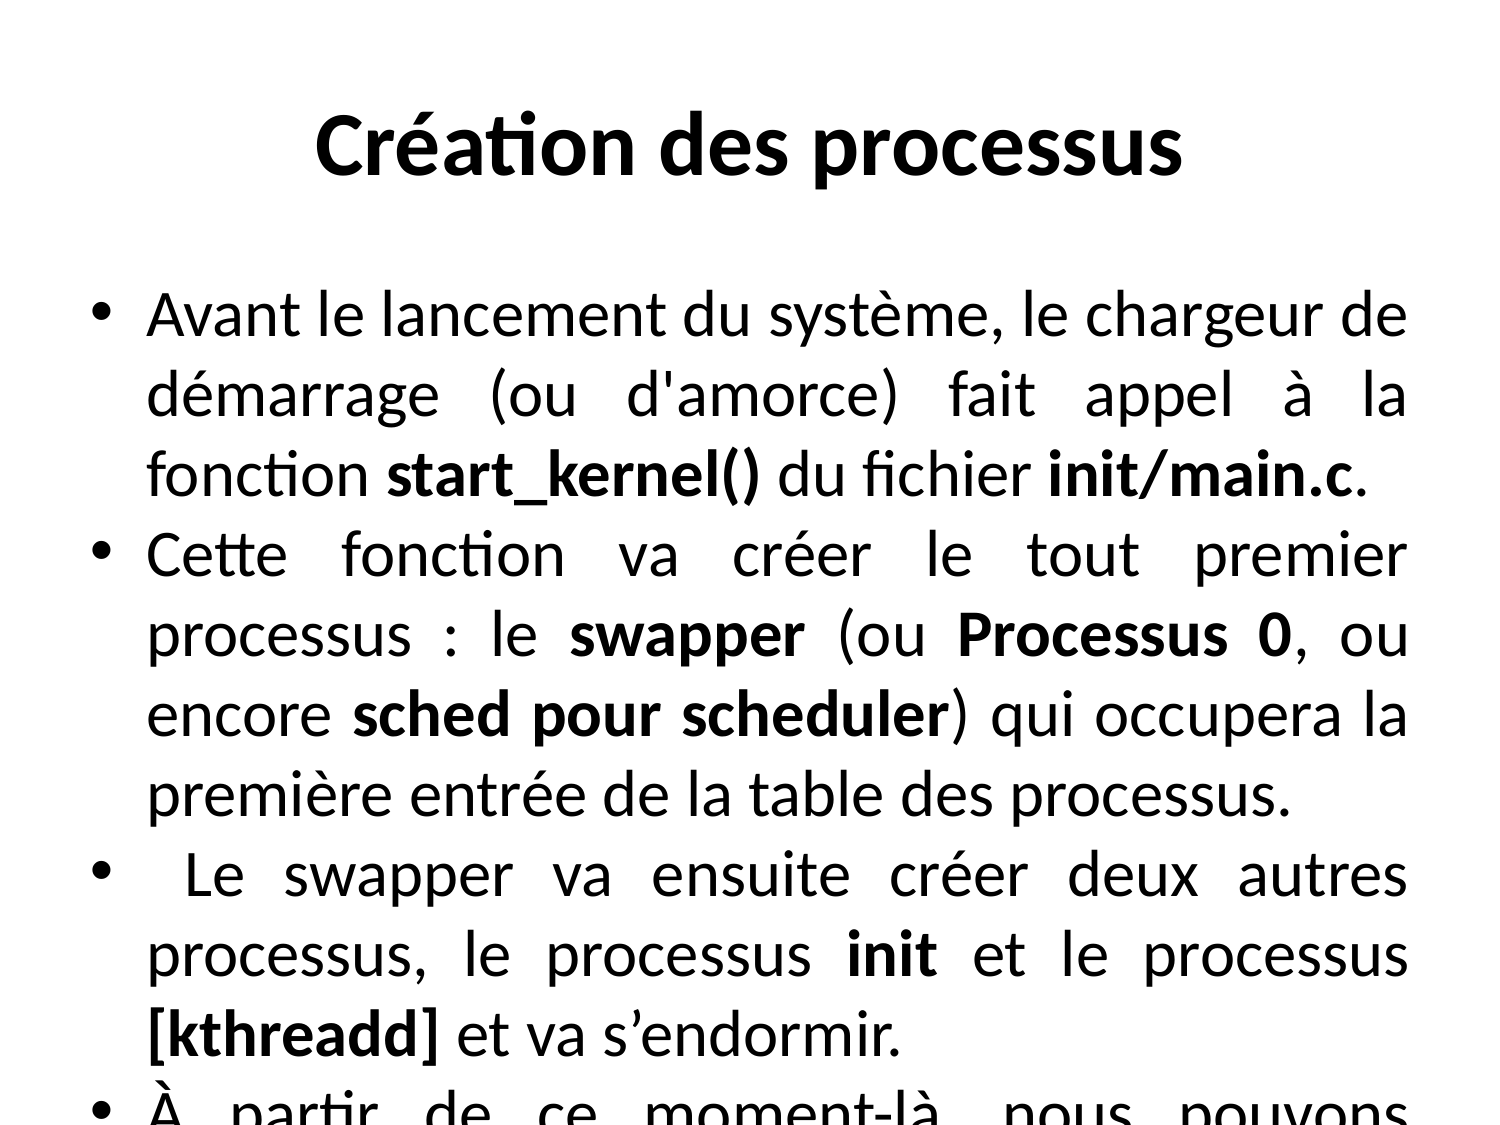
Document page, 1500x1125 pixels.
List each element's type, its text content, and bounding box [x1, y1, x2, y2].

text_box Création des processus [75, 45, 1425, 233]
text_box Avant le lancement du système, le chargeur de démarrage (ou d'amorce) fait appel à la fonction start_kernel() du fichier init/main.c. Cette fonction va créer le tout premier processus : le swapper (ou Processus 0, ou encore sched pour scheduler) qui occupera la première entrée de la table des processus. Le swapper va ensuite créer deux autres processus, le processus init et le processus [kthreadd] et va s’endormir. À partir de ce moment-là, nous pouvons considérer qu'il existe 2 espaces au sein du système. Un espace utilisateur avec init au sommet de la hiérarchie et un espace noyau avec [kthreadd]. [75, 262, 1425, 1005]
